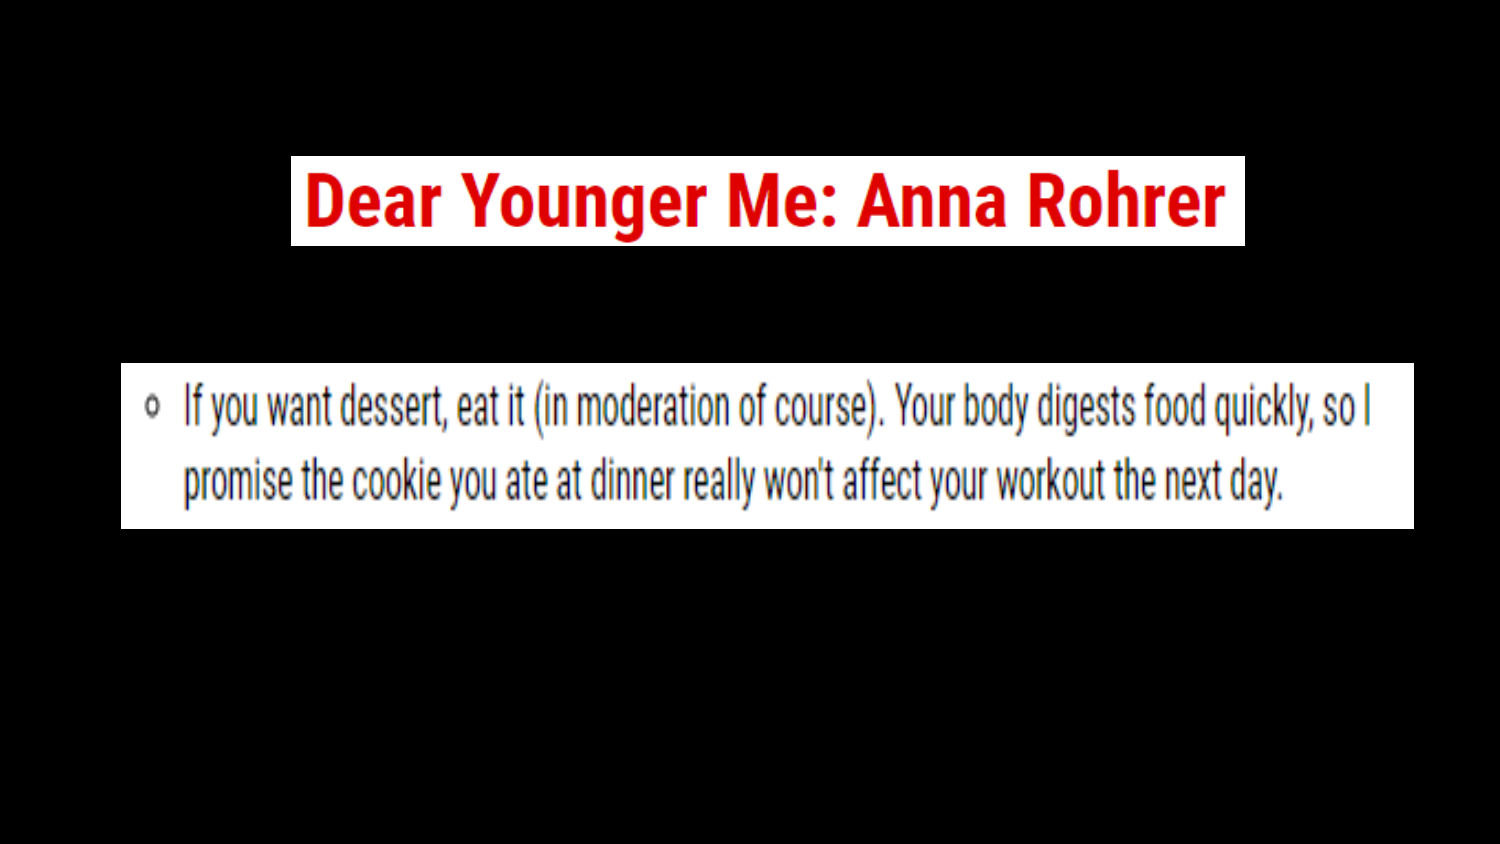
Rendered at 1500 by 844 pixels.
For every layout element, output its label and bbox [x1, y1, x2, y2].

picture [290, 156, 1245, 247]
picture [121, 362, 1415, 529]
text_box [63, 63, 1437, 576]
